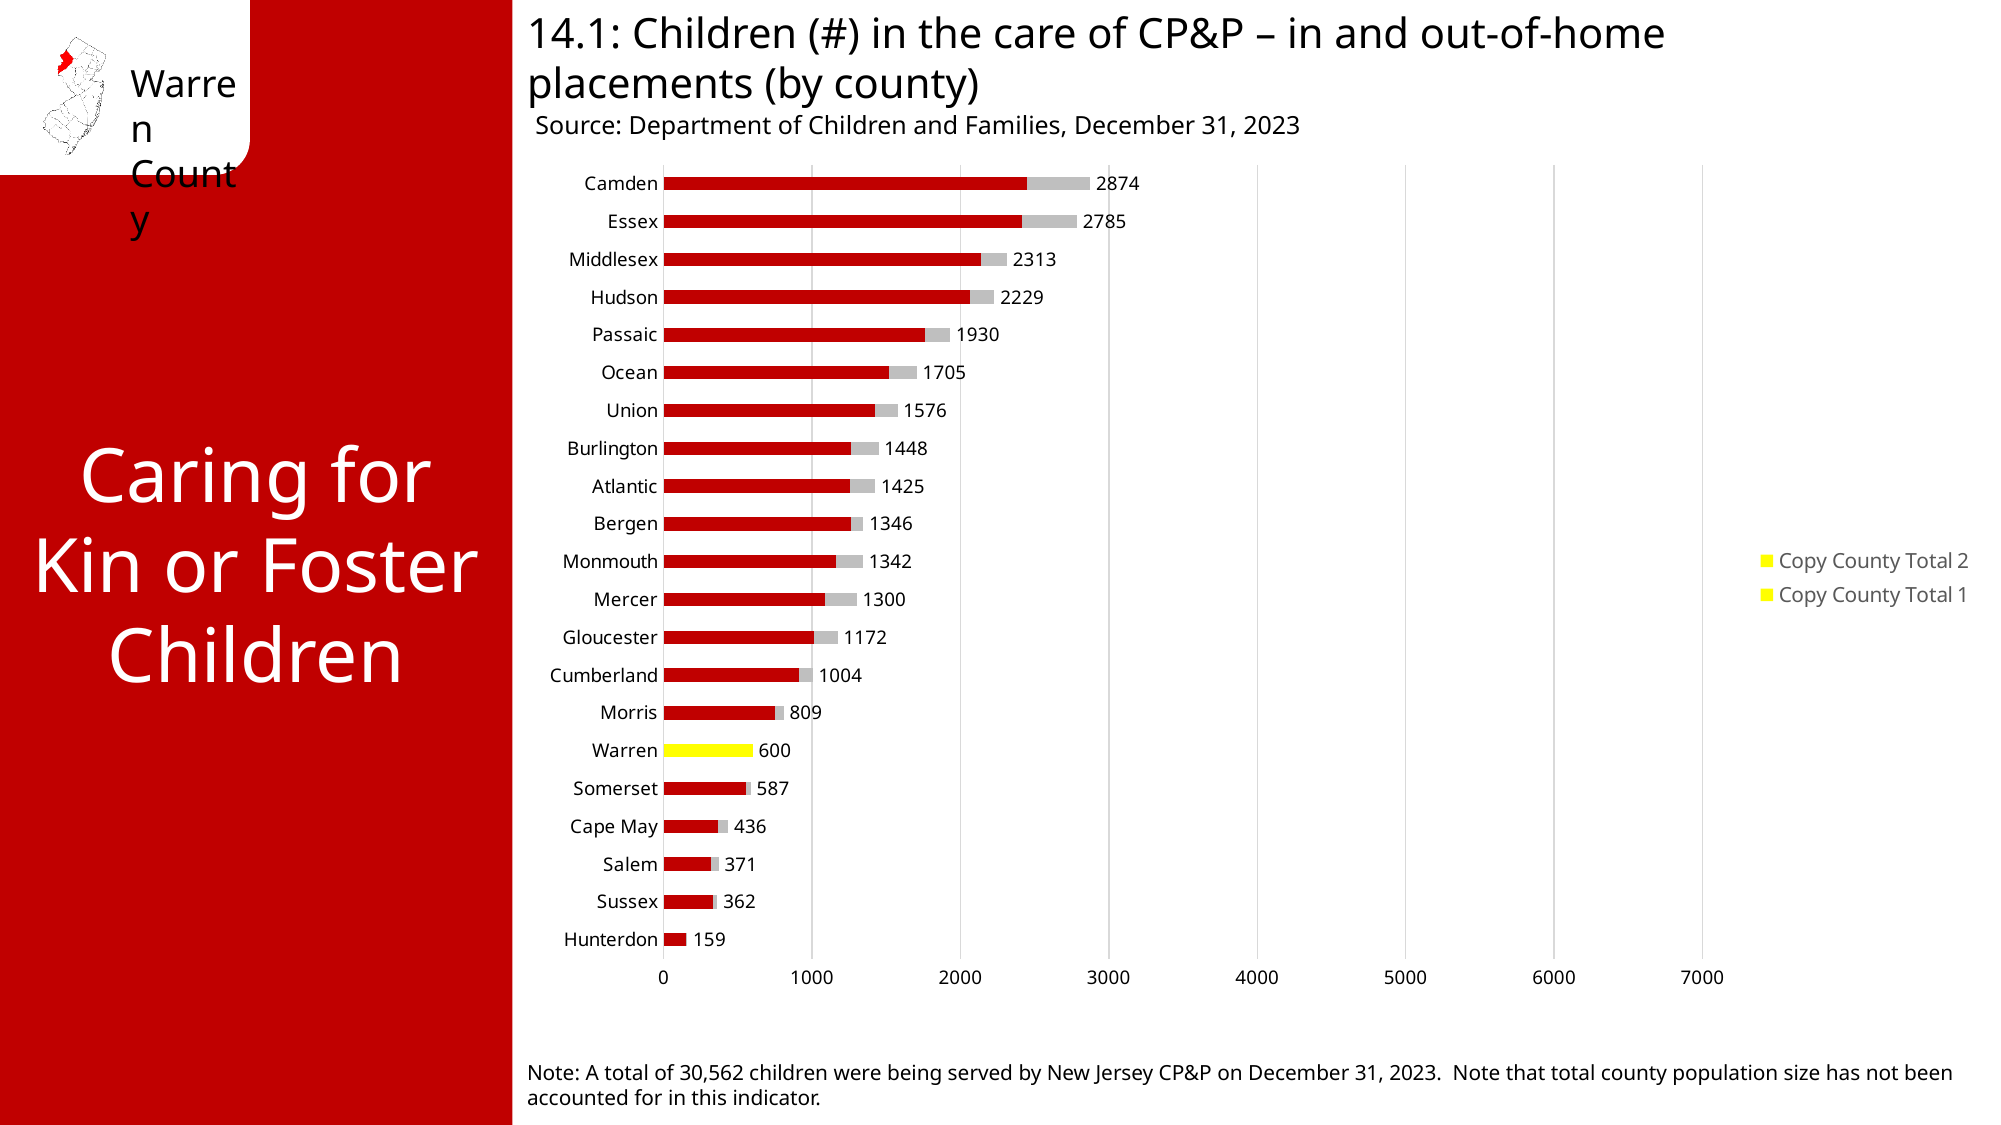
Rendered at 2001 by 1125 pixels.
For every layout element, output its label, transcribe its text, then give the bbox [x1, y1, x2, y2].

chart [520, 147, 1988, 1009]
text_box Source: Department of Children and Families, December 31, 2023 [520, 102, 1578, 147]
text_box Note: A total of 30,562 children were being served by New Jersey CP&P on December 31, 2023. Note that total county population size has not been accounted for in this indicator. [512, 1043, 2000, 1125]
picture [43, 37, 106, 155]
text_box 14.1: Children (#) in the care of CP&P – in and out-of-home placements (by county) [512, 0, 1863, 114]
text_box Caring for Kin or Foster Children [0, 419, 513, 705]
